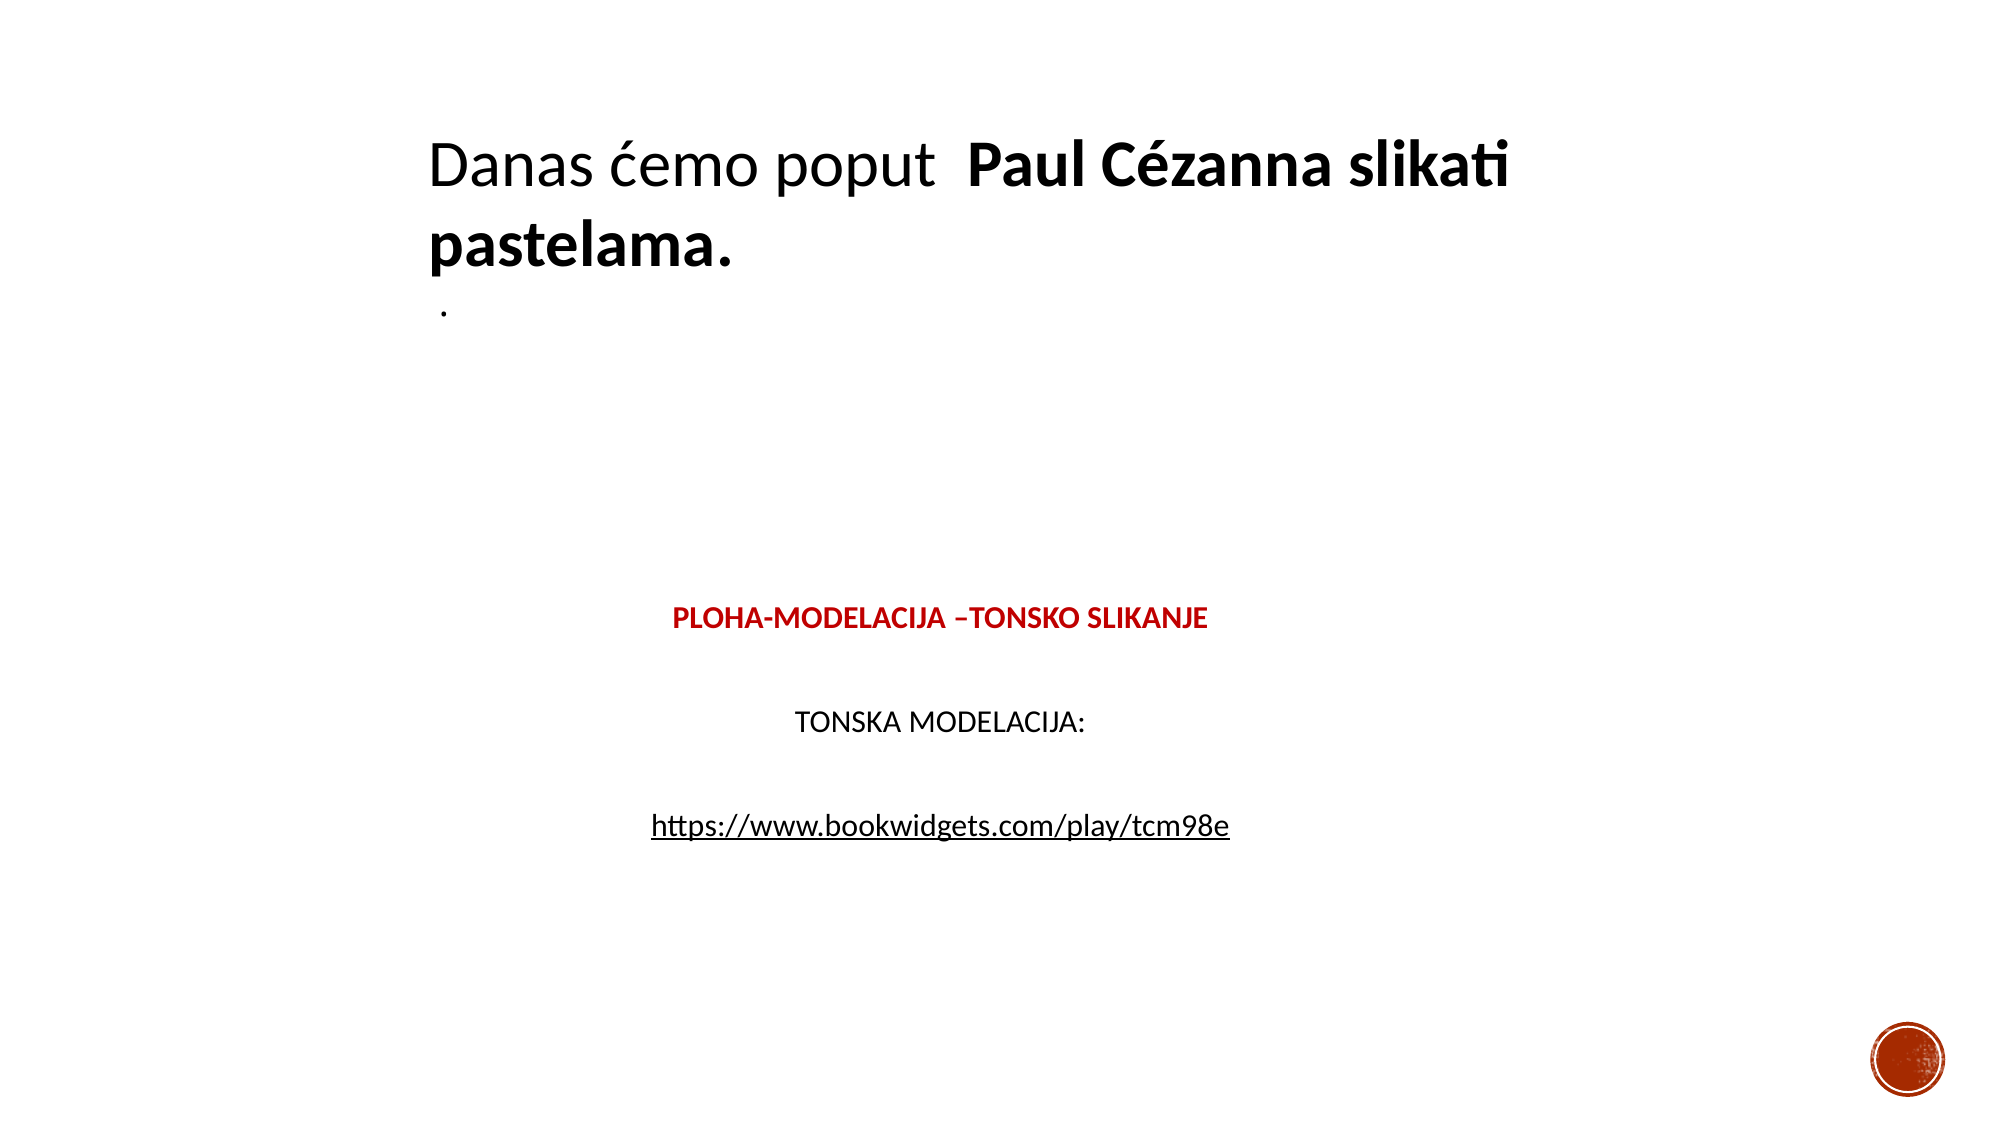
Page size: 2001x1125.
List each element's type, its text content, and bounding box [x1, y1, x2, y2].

text_box Danas ćemo poput Paul Cézanna slikati pastelama. . [414, 112, 1691, 332]
text_box PLOHA-MODELACIJA –TONSKO SLIKANJE Tonska modelacija: https://www.bookwidgets.com/play/tcm98e [190, 471, 1691, 864]
